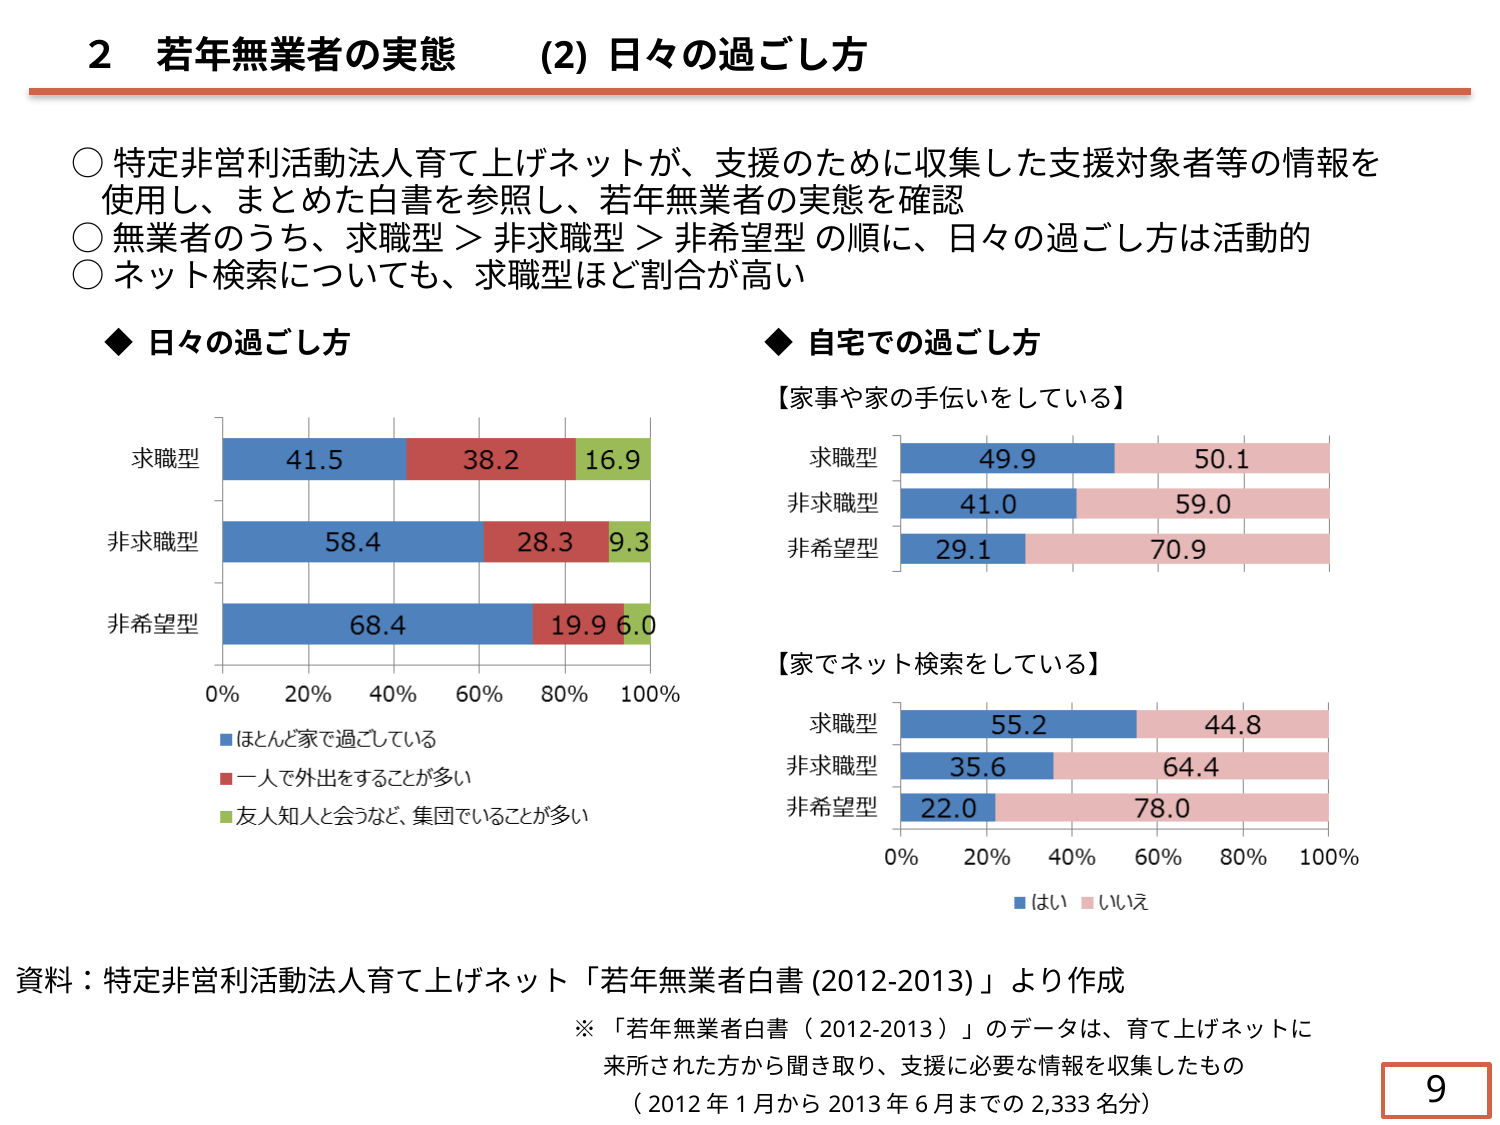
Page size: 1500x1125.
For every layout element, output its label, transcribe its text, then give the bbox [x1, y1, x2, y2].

picture [773, 680, 1382, 935]
picture [773, 420, 1382, 587]
text_box 8 [1381, 1062, 1492, 1119]
text_box ※「若年無業者白書（2012-2013）」のデータは、育て上げネットに来所された方から聞き取り、支援に必要な情報を収集したもの （2012年1月から2013年6月までの2,333名分） [558, 997, 1329, 1125]
text_box ○特定非営利活動法人育て上げネットが、支援のために収集した支援対象者等の情報を使用し、まとめた白書を参照し、若年無業者の実態を確認 ○無業者のうち、求職型 ＞ 非求職型 ＞ 非希望型 の順に、日々の過ごし方は活動的 ○ネット検索についても、求職型ほど割合が高い [56, 137, 1400, 302]
text_box ◆ 自宅での過ごし方 [750, 314, 1368, 367]
text_box ◆ 日々の過ごし方 [89, 314, 707, 367]
picture [93, 395, 703, 847]
text_box 資料：特定非営利活動法人育て上げネット「若年無業者白書(2012-2013)」より作成 [0, 952, 1199, 1005]
text_box ２ 若年無業者の実態 (2) 日々の過ごし方 [29, 24, 1365, 84]
text_box 【家でネット検索をしている】 [750, 633, 1368, 686]
text_box 【家事や家の手伝いをしている】 [750, 367, 1368, 420]
